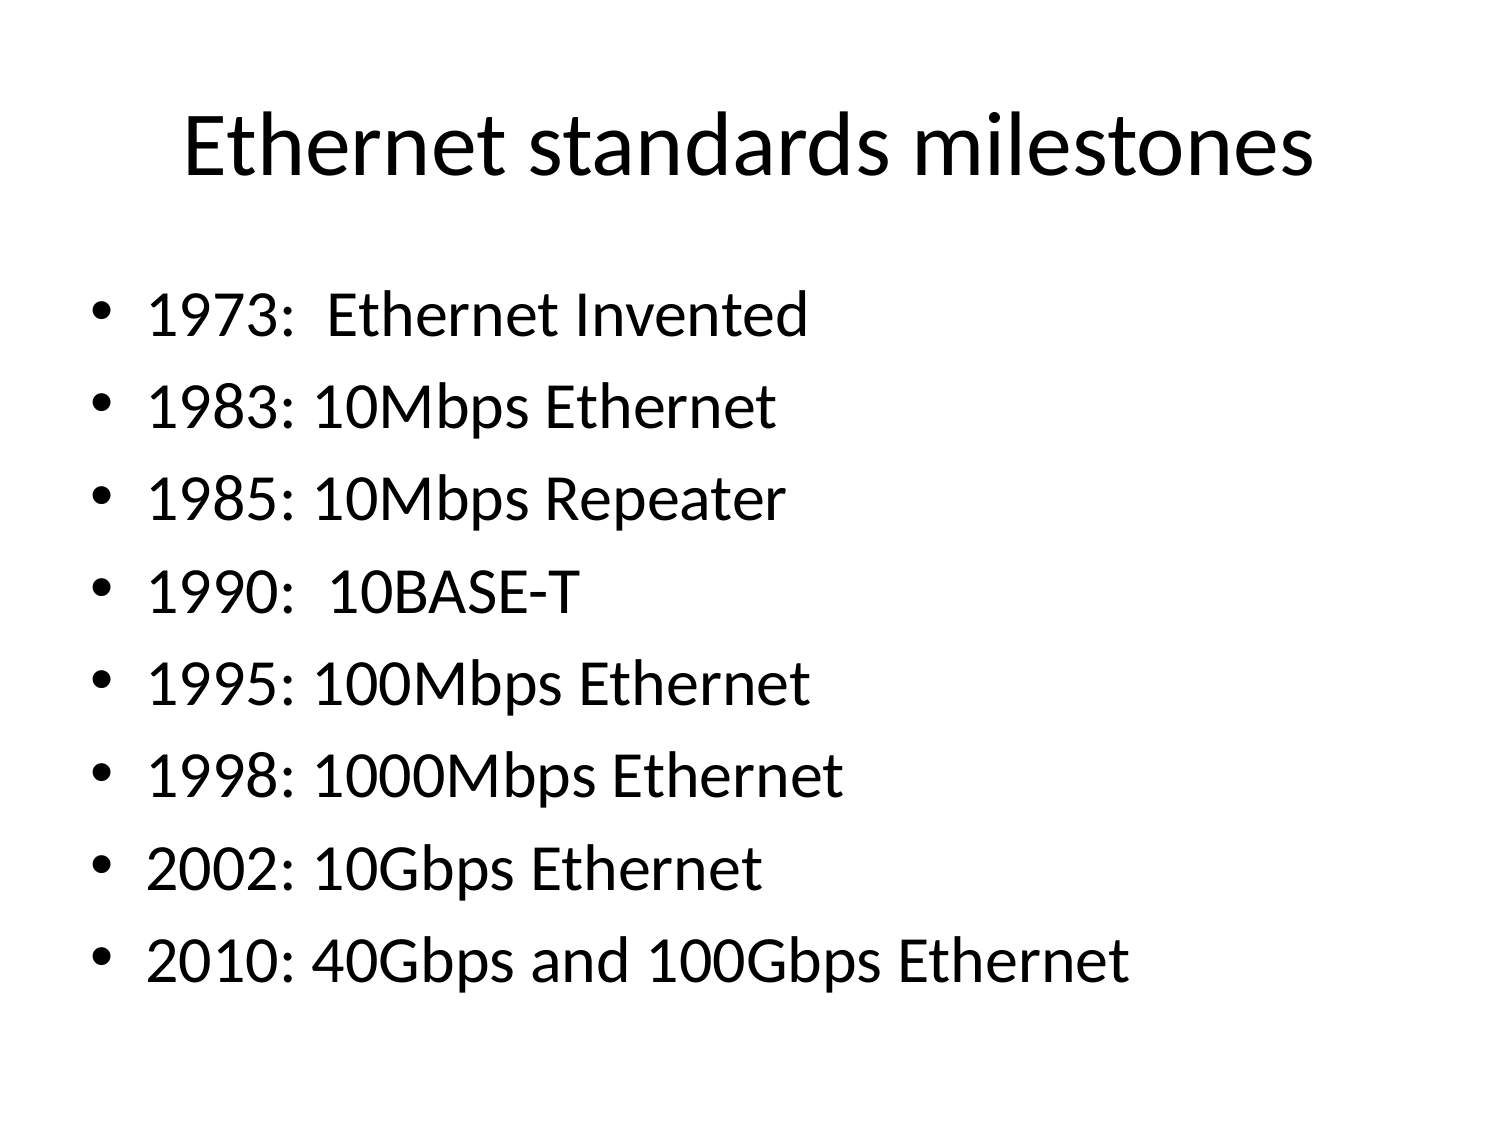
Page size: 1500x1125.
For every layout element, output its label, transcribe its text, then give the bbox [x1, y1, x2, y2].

title Ethernet standards milestones [75, 45, 1425, 233]
list 1973: Ethernet Invented 1983: 10Mbps Ethernet 1985: 10Mbps Repeater 1990: 10BASE-T 1995: 100Mbps Ethernet 1998: 1000Mbps Ethernet 2002: 10Gbps Ethernet 2010: 40Gbps and 100Gbps Ethernet [75, 262, 1425, 1005]
